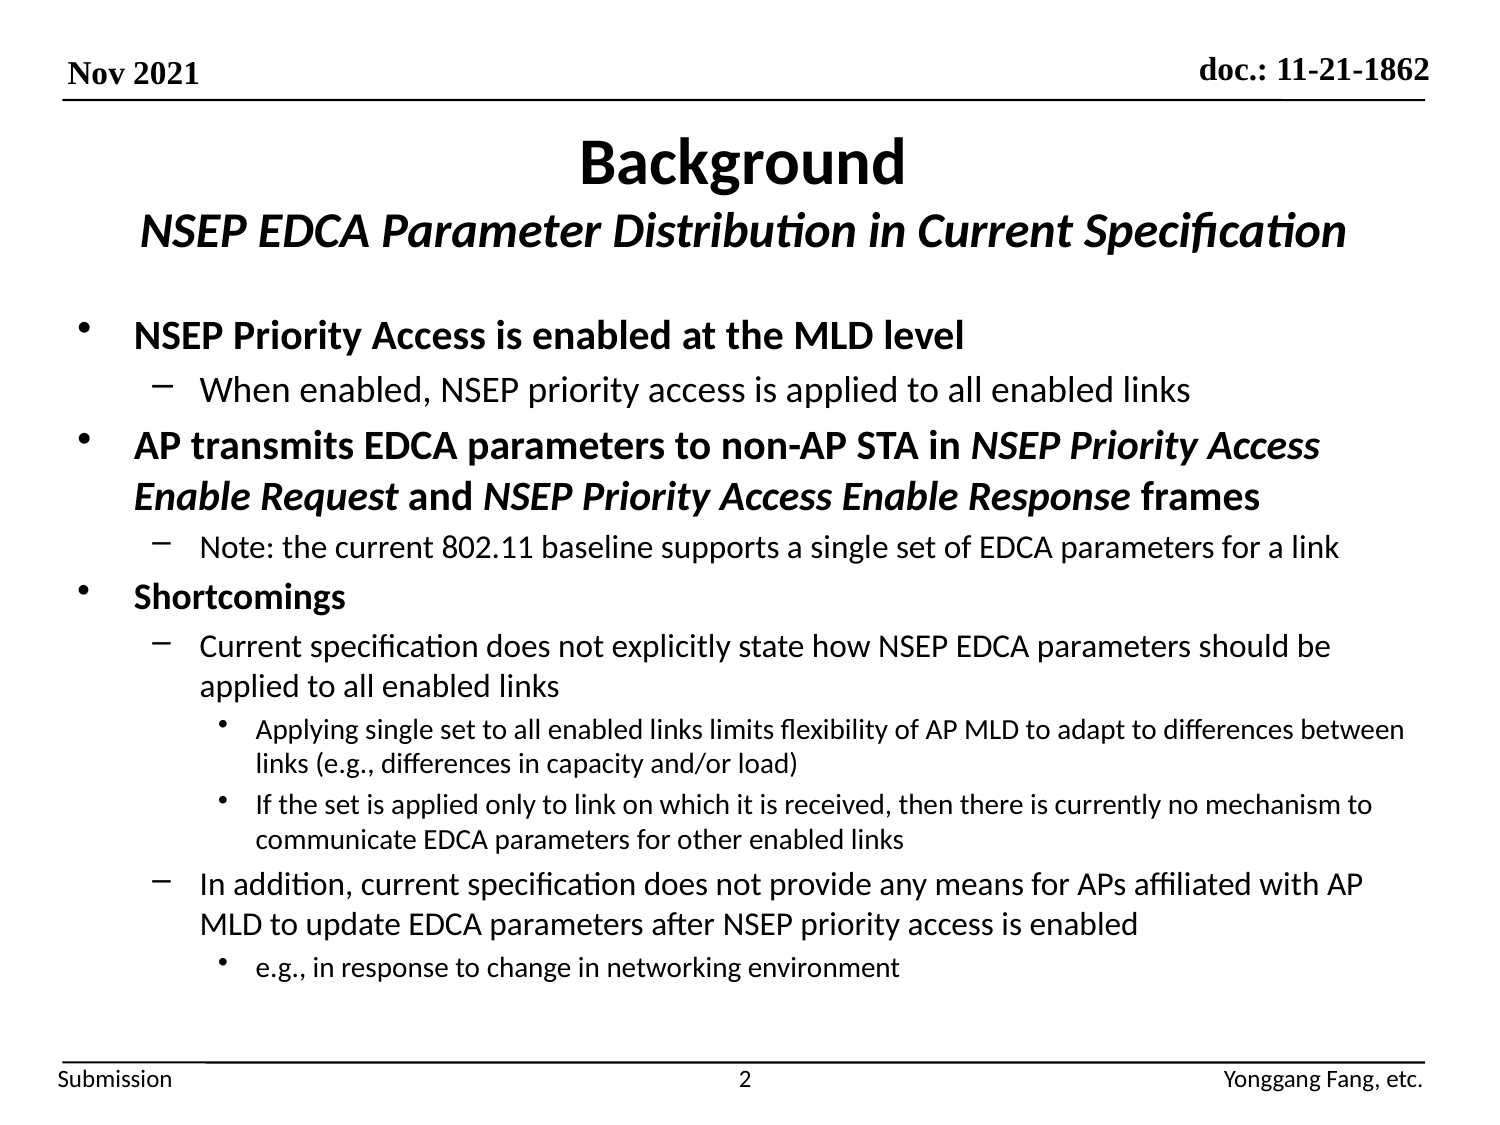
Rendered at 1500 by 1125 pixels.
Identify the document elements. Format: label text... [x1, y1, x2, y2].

list NSEP Priority Access is enabled at the MLD level When enabled, NSEP priority access is applied to all enabled links AP transmits EDCA parameters to non-AP STA in NSEP Priority Access Enable Request and NSEP Priority Access Enable Response frames Note: the current 802.11 baseline supports a single set of EDCA parameters for a link Shortcomings Current specification does not explicitly state how NSEP EDCA parameters should be applied to all enabled links Applying single set to all enabled links limits flexibility of AP MLD to adapt to differences between links (e.g., differences in capacity and/or load) If the set is applied only to link on which it is received, then there is currently no mechanism to communicate EDCA parameters for other enabled links In addition, current specification does not provide any means for APs affiliated with AP MLD to update EDCA parameters after NSEP priority access is enabled e.g., in response to change in networking environment [62, 299, 1426, 1001]
slide_number 2 [722, 1061, 768, 1093]
title Background NSEP EDCA Parameter Distribution in Current Specification [62, 112, 1426, 263]
